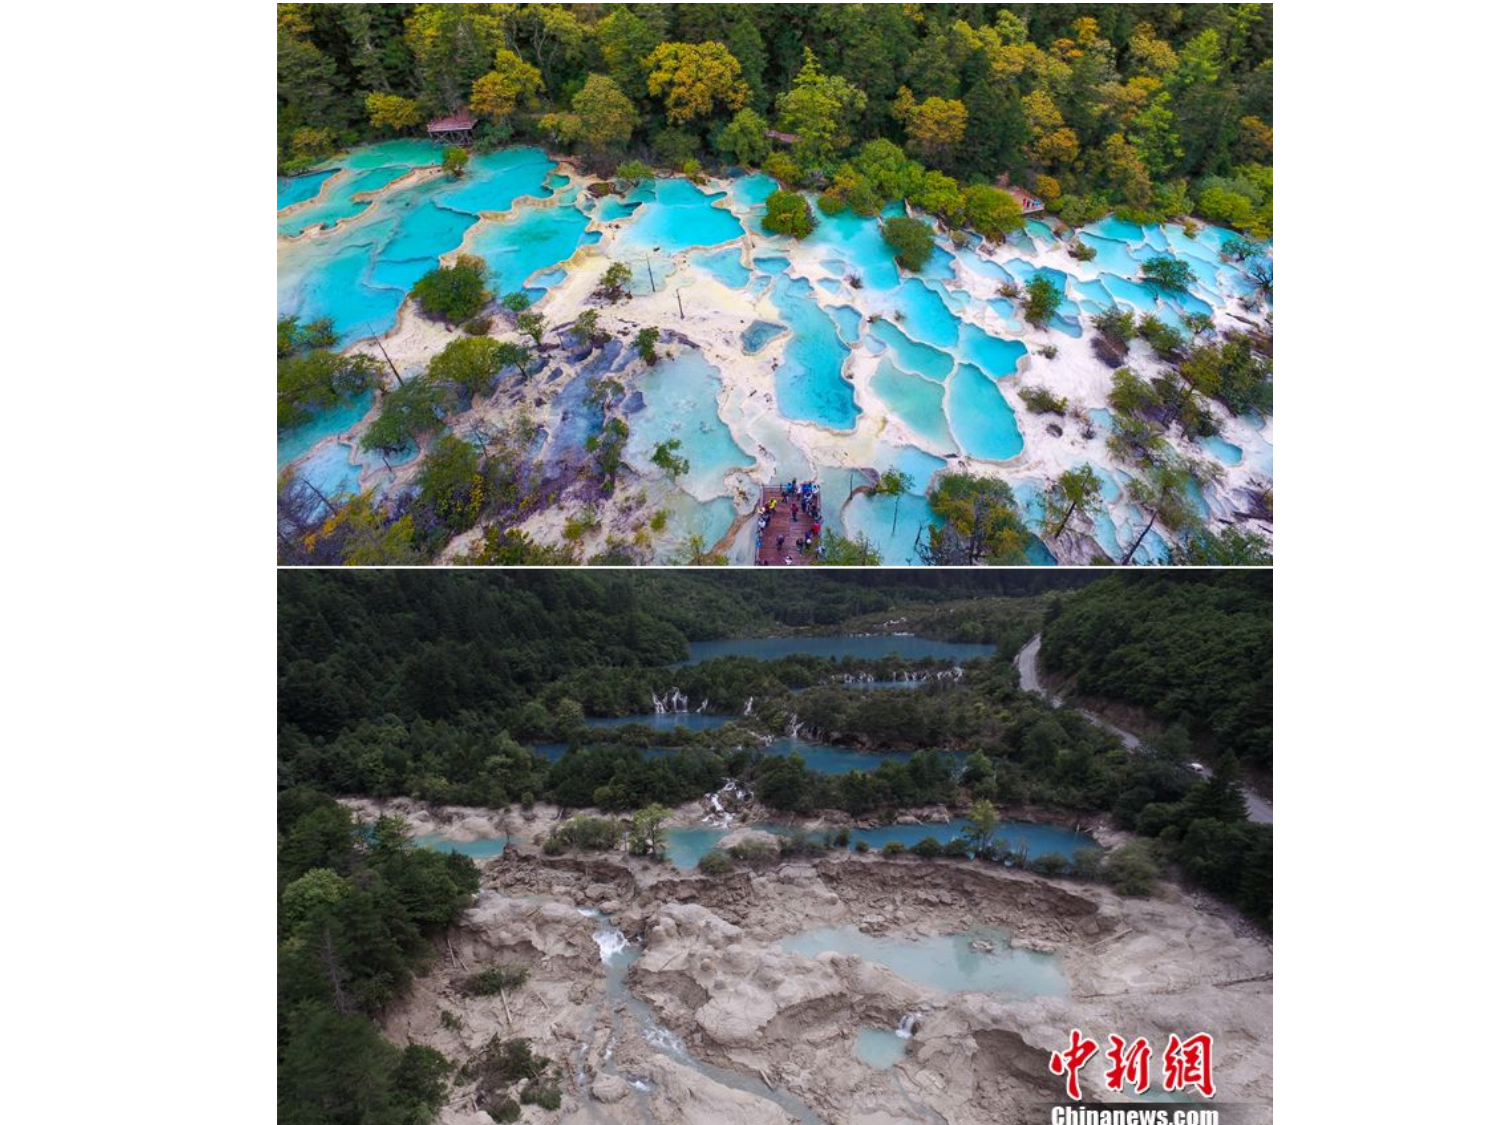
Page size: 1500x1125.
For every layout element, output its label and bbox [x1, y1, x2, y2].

list [277, 3, 1273, 1125]
